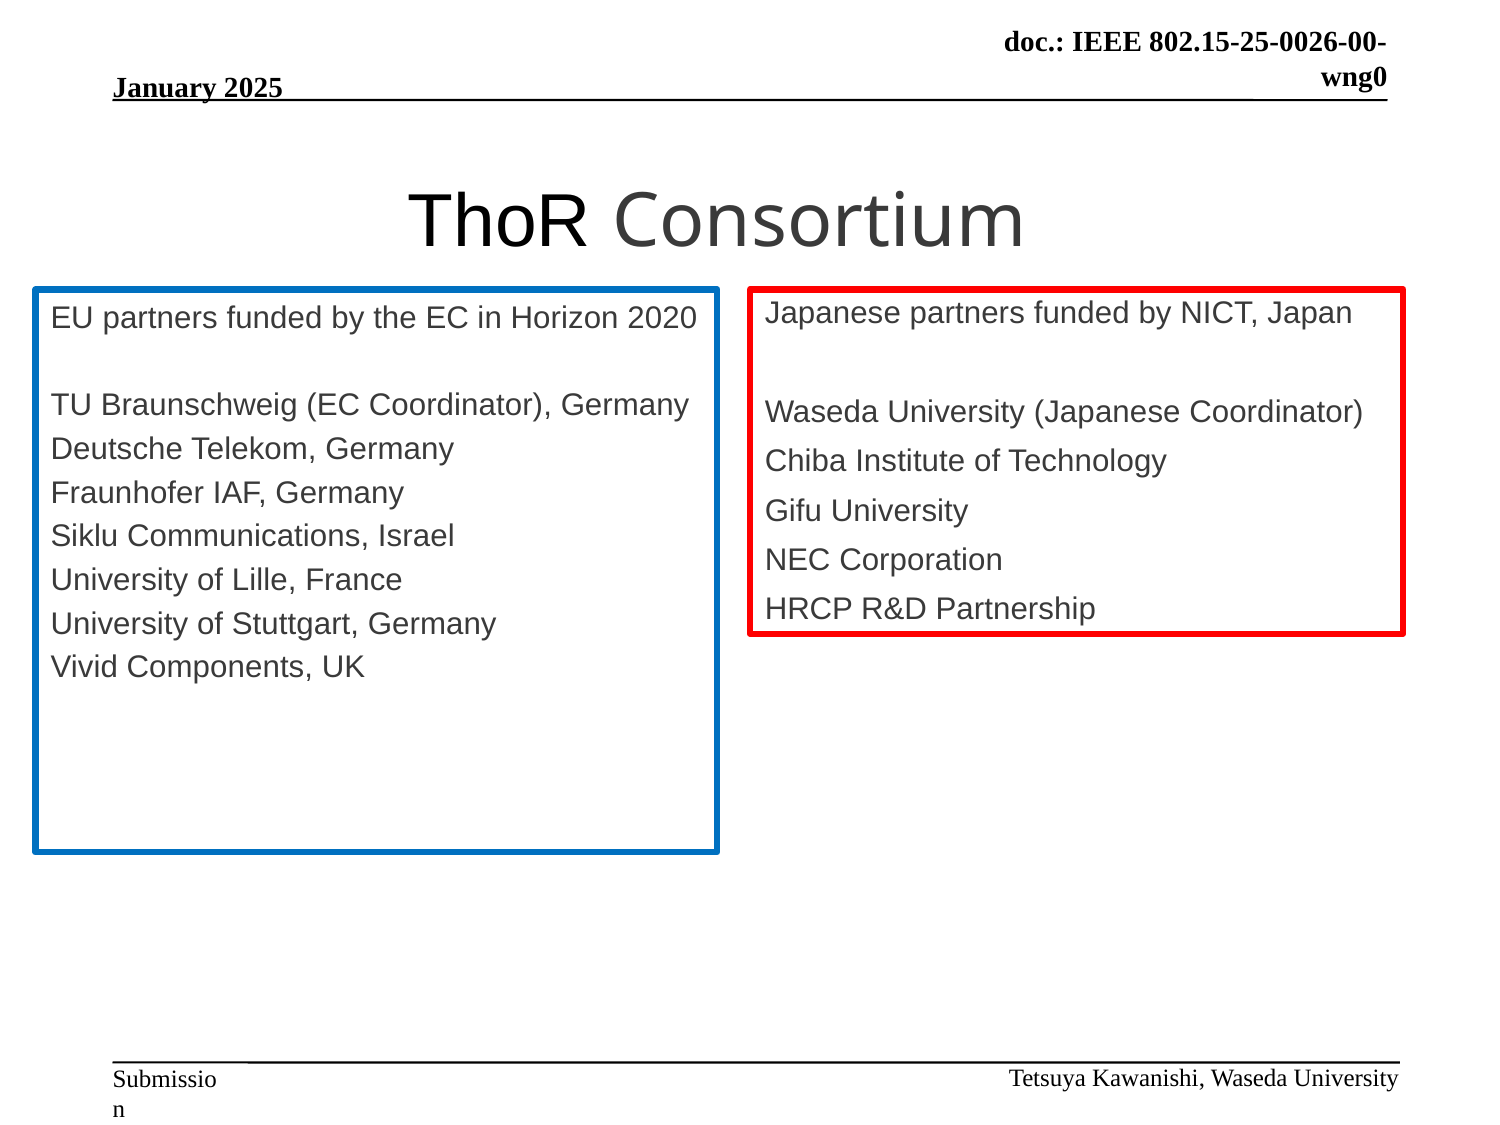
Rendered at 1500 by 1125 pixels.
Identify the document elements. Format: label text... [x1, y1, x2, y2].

title ThoR Consortium [70, 161, 1365, 273]
text_box Japanese partners funded by NICT, Japan Waseda University (Japanese Coordinator) Chiba Institute of Technology Gifu University NEC Corporation HRCP R&D Partnership [749, 289, 1404, 634]
list EU partners funded by the EC in Horizon 2020 TU Braunschweig (EC Coordinator), Germany Deutsche Telekom, Germany Fraunhofer IAF, Germany Siklu Communications, Israel University of Lille, France University of Stuttgart, Germany Vivid Components, UK [35, 289, 718, 853]
